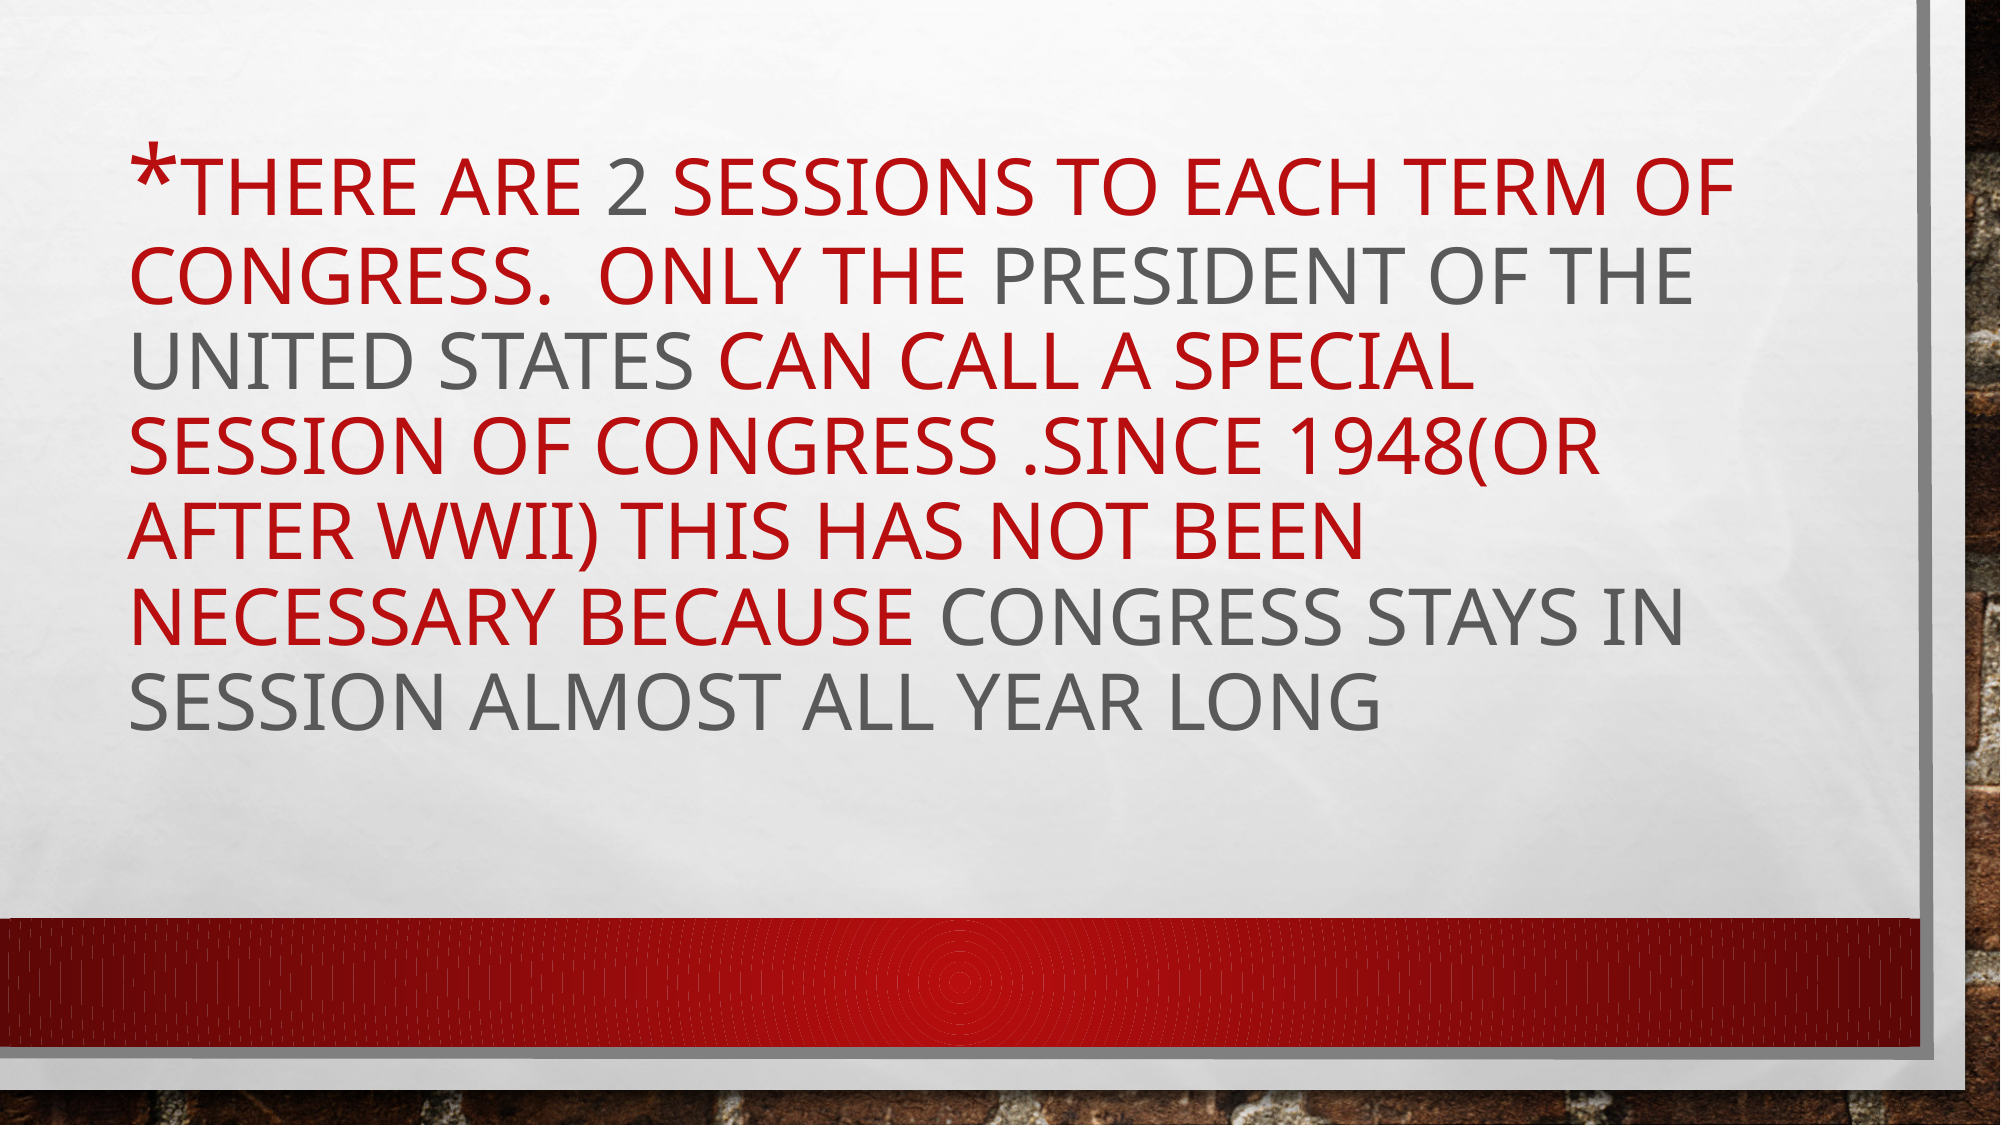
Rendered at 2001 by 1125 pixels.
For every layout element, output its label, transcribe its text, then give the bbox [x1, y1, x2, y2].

picture [0, 0, 2000, 1125]
title *There are 2 sessions to each term of Congress. Only the President of the United States can call a special session of Congress .Since 1948(or after WWII) this has not been necessary because CONGRESS STAYS IN SESSION ALMOST ALL YEAR LONG [112, 112, 1818, 871]
